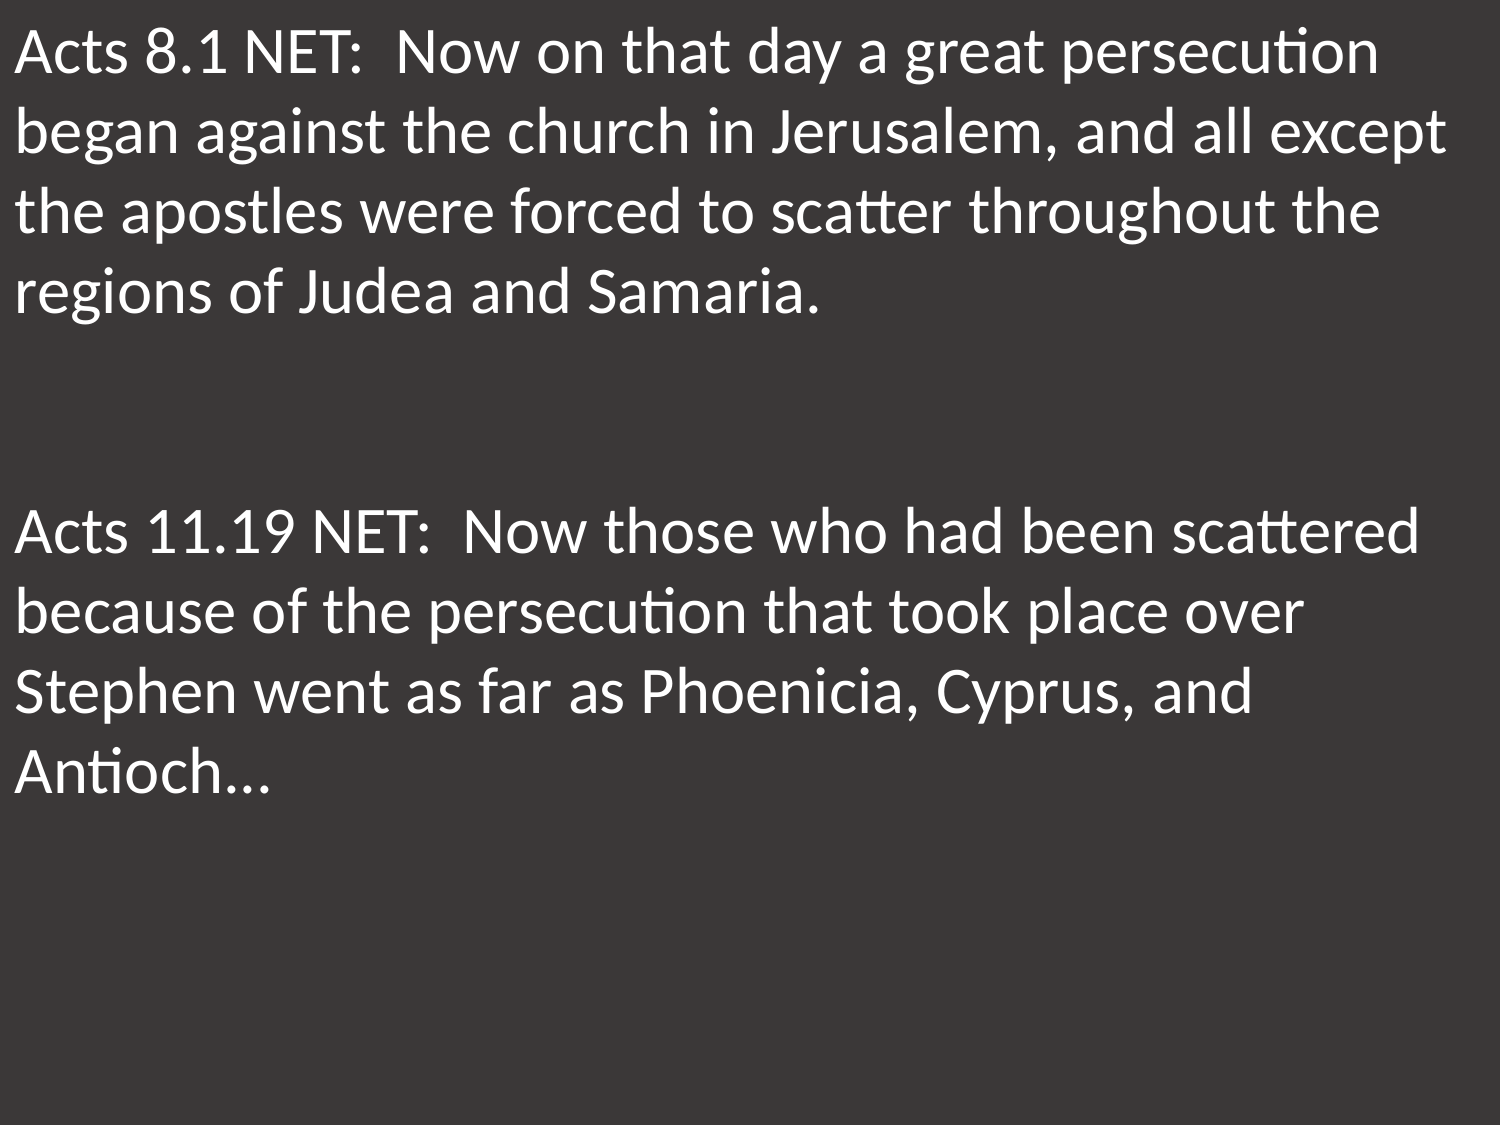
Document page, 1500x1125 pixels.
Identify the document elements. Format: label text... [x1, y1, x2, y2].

text_box Acts 8.1 NET: Now on that day a great persecution began against the church in Jerusalem, and all except the apostles were forced to scatter throughout the regions of Judea and Samaria. Acts 11.19 NET: Now those who had been scattered because of the persecution that took place over Stephen went as far as Phoenicia, Cyprus, and Antioch... [0, 0, 1500, 815]
